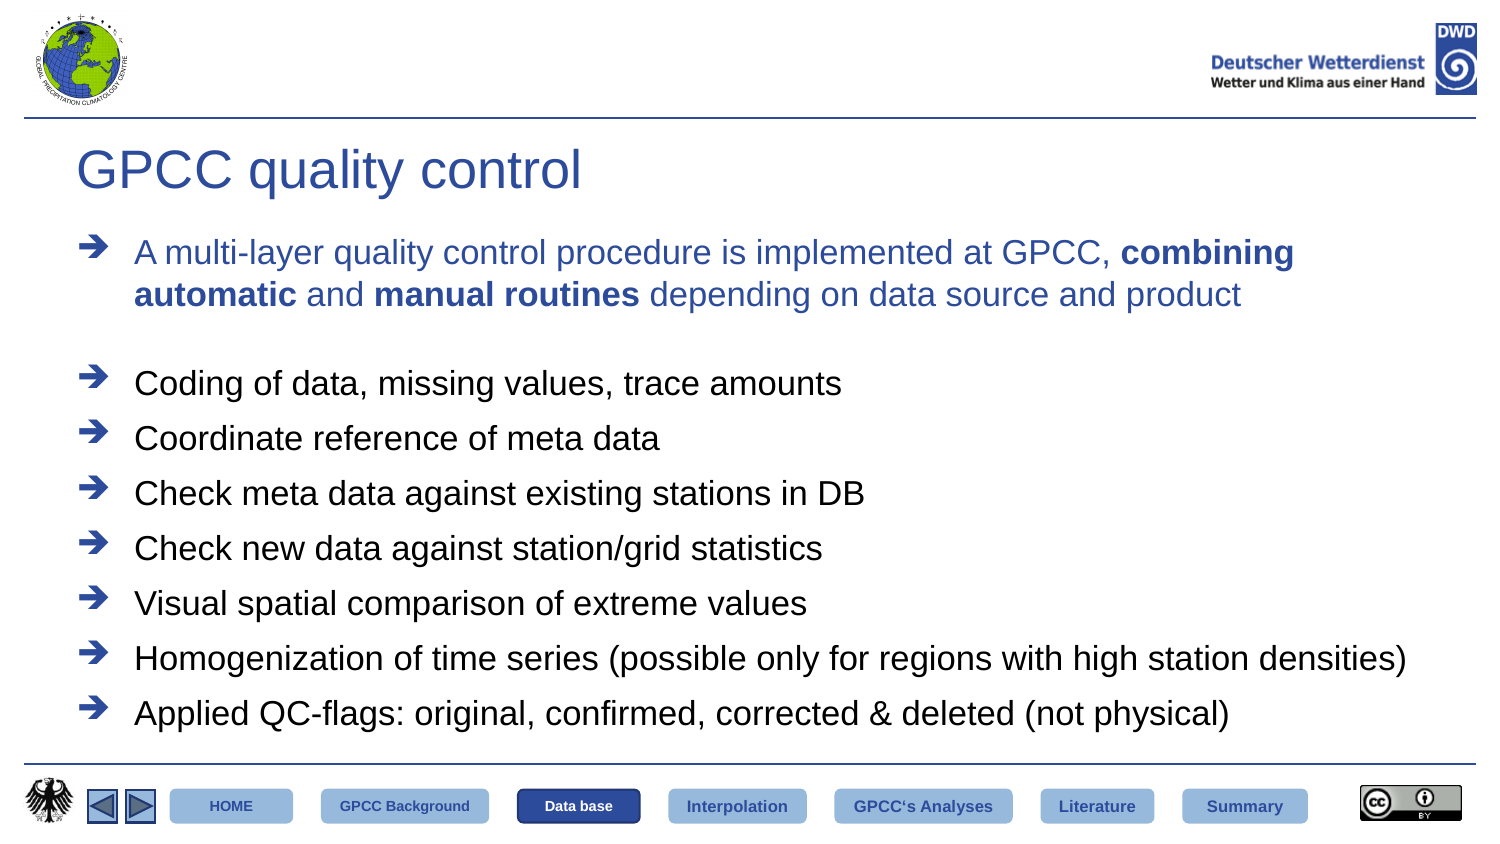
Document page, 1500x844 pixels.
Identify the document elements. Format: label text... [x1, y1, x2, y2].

title GPCC quality control [64, 141, 1436, 201]
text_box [170, 789, 1307, 823]
picture [1360, 785, 1462, 821]
text_box [87, 789, 118, 824]
picture [30, 10, 131, 111]
picture [23, 776, 75, 824]
list A multi-layer quality control procedure is implemented at GPCC, combining automatic and manual routines depending on data source and product Coding of data, missing values, trace amounts Coordinate reference of meta data Check meta data against existing stations in DB Check new data against station/grid statistics Visual spatial comparison of extreme values Homogenization of time series (possible only for regions with high station densities) Applied QC-flags: original, confirmed, corrected & deleted (not physical) [64, 224, 1436, 741]
text_box [125, 789, 156, 824]
picture [1211, 23, 1477, 95]
